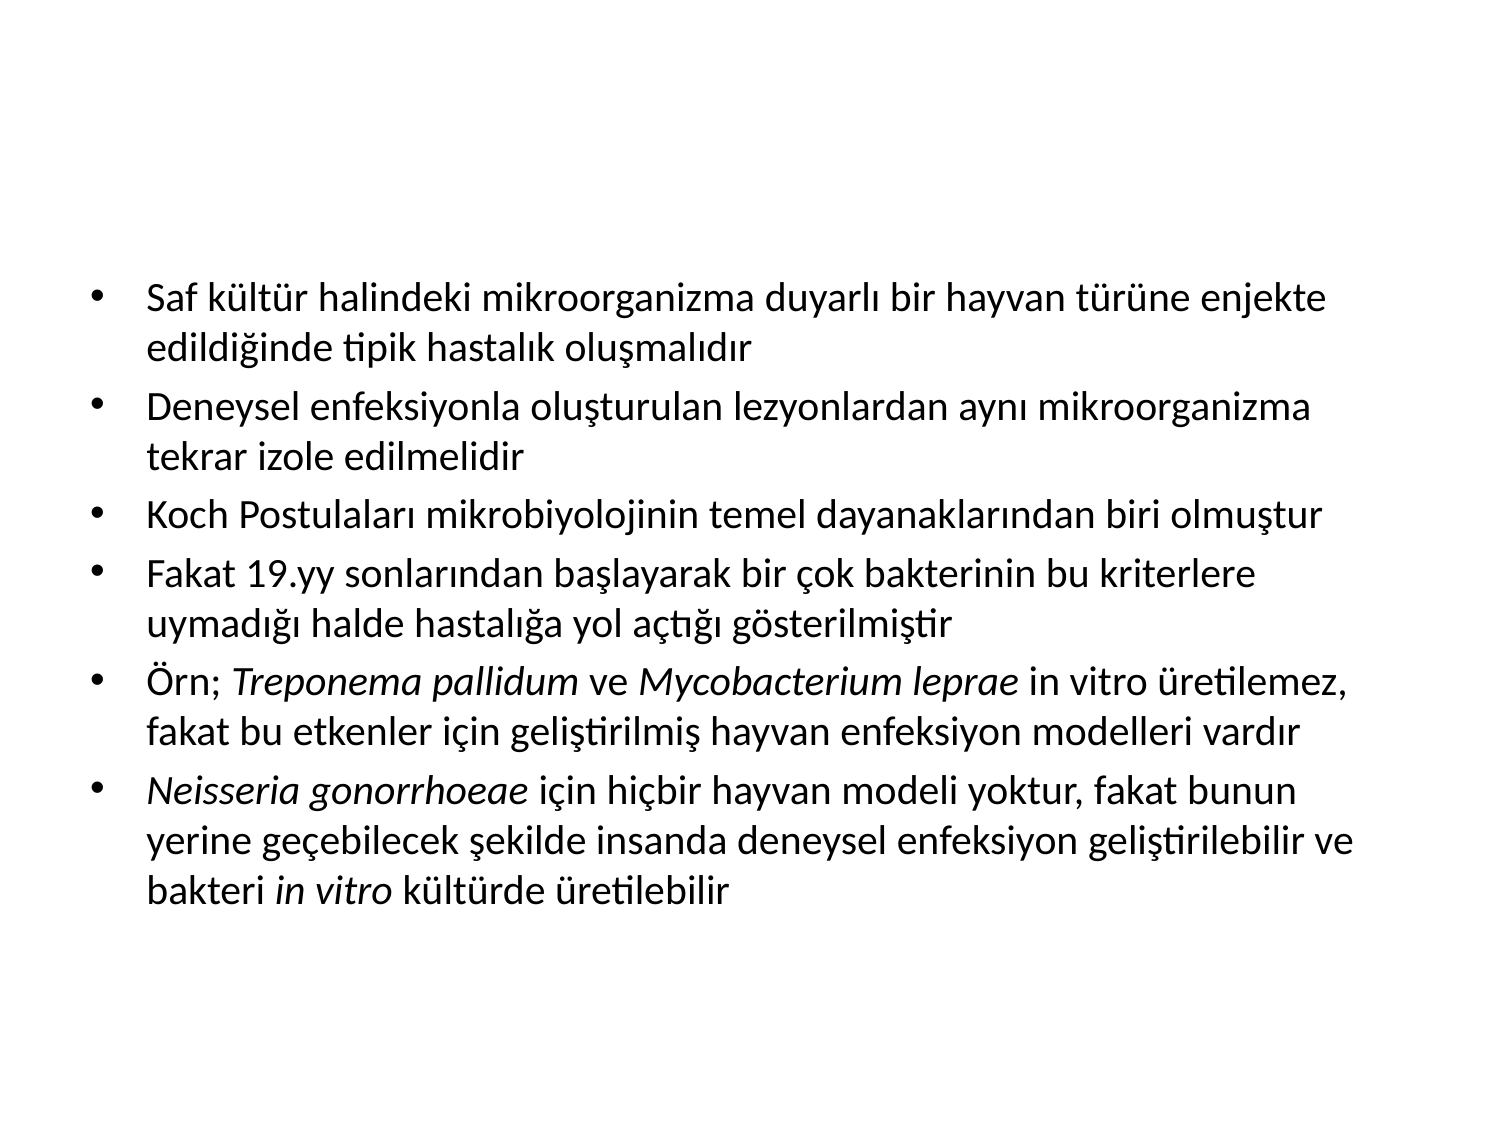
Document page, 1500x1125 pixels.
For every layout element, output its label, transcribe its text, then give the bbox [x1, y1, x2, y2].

list Saf kültür halindeki mikroorganizma duyarlı bir hayvan türüne enjekte edildiğinde tipik hastalık oluşmalıdır Deneysel enfeksiyonla oluşturulan lezyonlardan aynı mikroorganizma tekrar izole edilmelidir Koch Postulaları mikrobiyolojinin temel dayanaklarından biri olmuştur Fakat 19.yy sonlarından başlayarak bir çok bakterinin bu kriterlere uymadığı halde hastalığa yol açtığı gösterilmiştir Örn; Treponema pallidum ve Mycobacterium leprae in vitro üretilemez, fakat bu etkenler için geliştirilmiş hayvan enfeksiyon modelleri vardır Neisseria gonorrhoeae için hiçbir hayvan modeli yoktur, fakat bunun yerine geçebilecek şekilde insanda deneysel enfeksiyon geliştirilebilir ve bakteri in vitro kültürde üretilebilir [74, 262, 1426, 1006]
